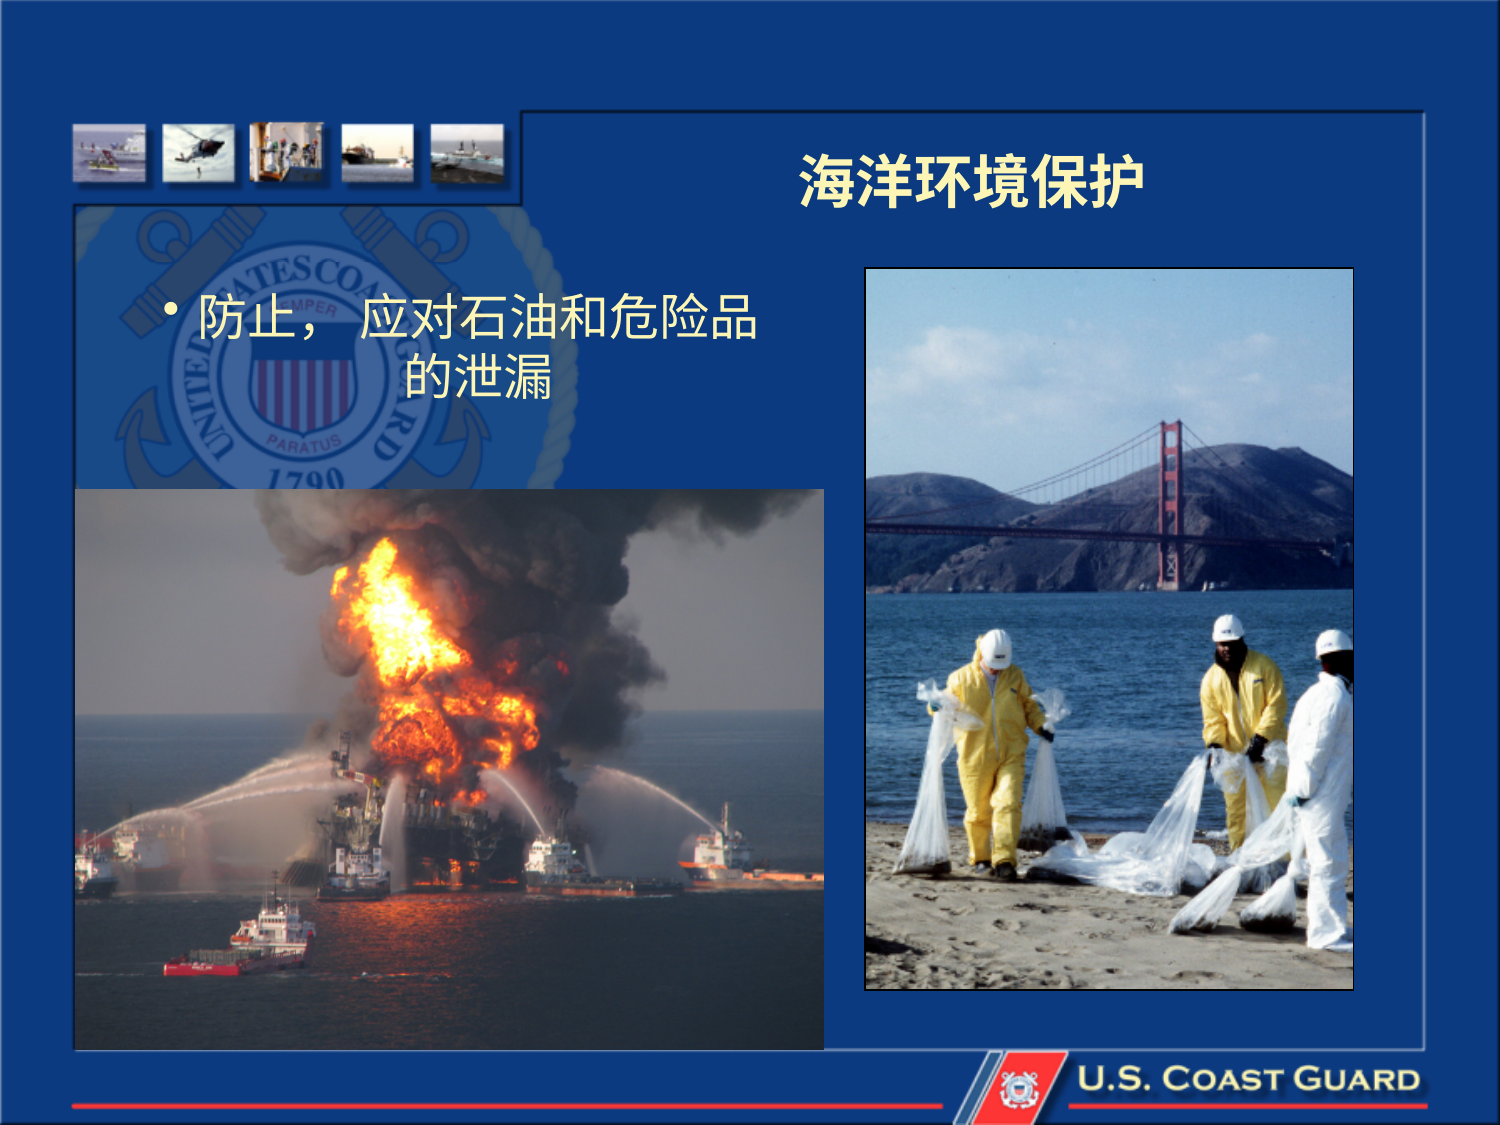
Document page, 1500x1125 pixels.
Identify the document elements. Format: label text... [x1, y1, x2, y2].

text_box 防止， 应对石油和危险品的泄漏 [134, 277, 787, 413]
title 海洋环境保护 [528, 123, 1417, 237]
picture [0, 0, 1500, 1125]
